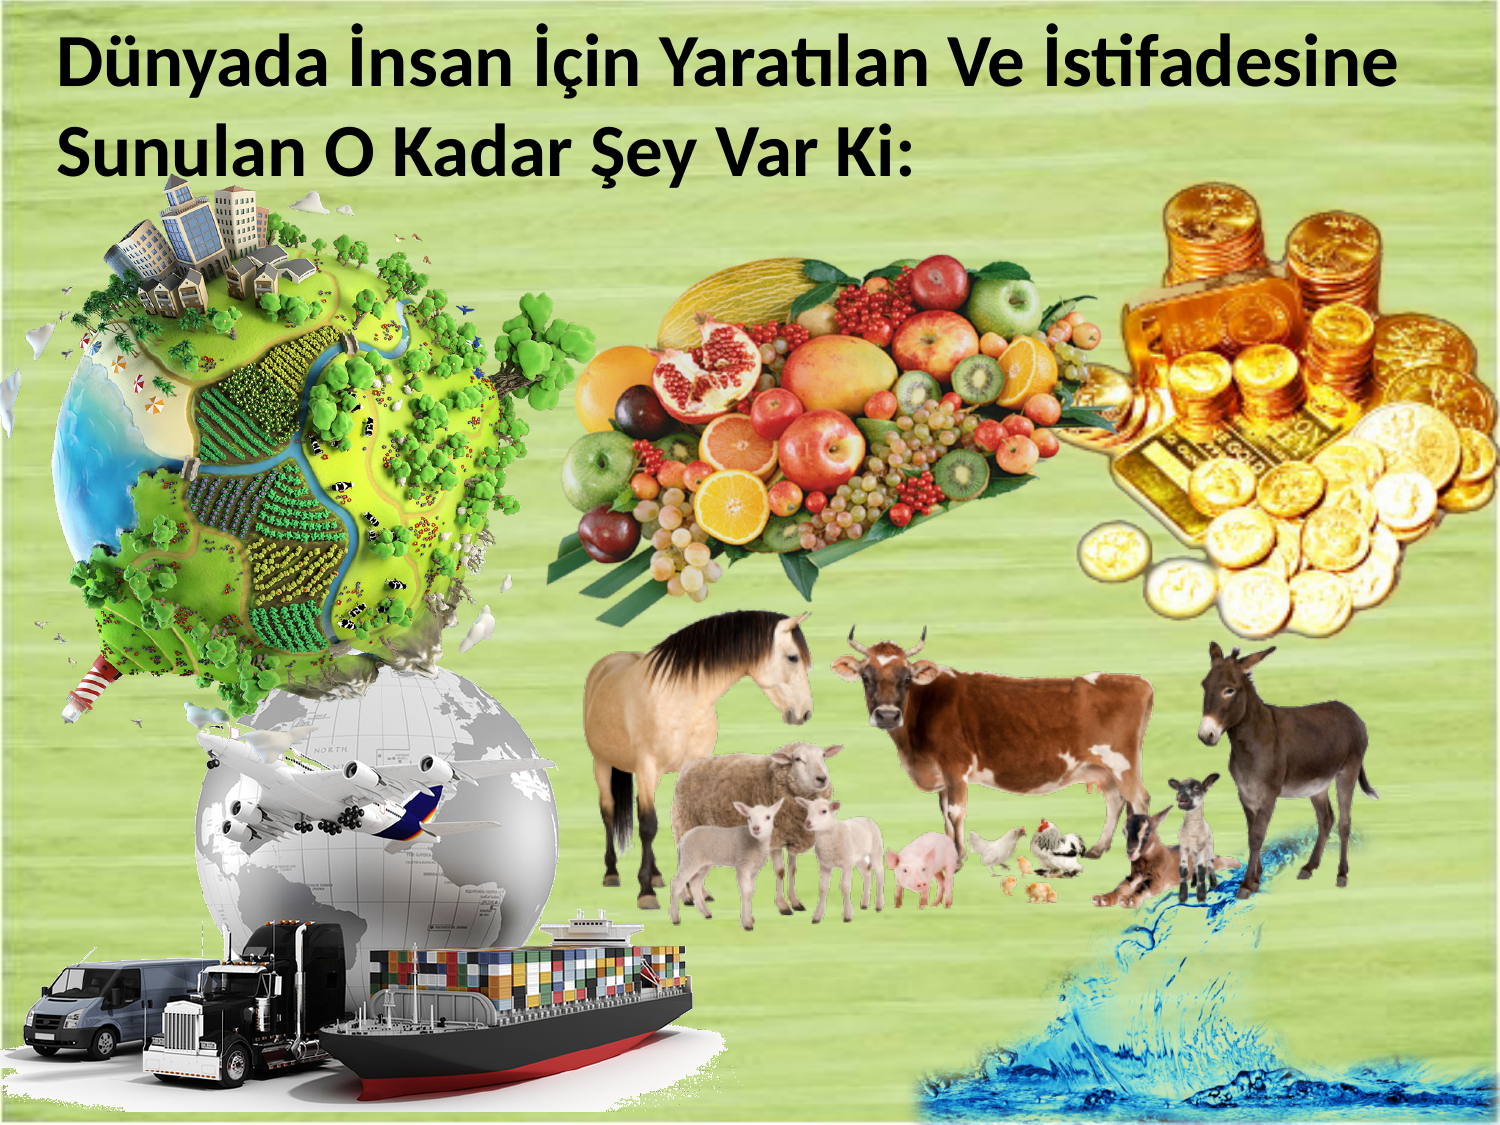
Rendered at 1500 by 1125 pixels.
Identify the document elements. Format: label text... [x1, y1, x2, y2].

text_box Dünyada İnsan İçin Yaratılan Ve İstifadesine Sunulan O Kadar Şey Var Ki: [39, 29, 1449, 175]
picture [0, 0, 1500, 1125]
